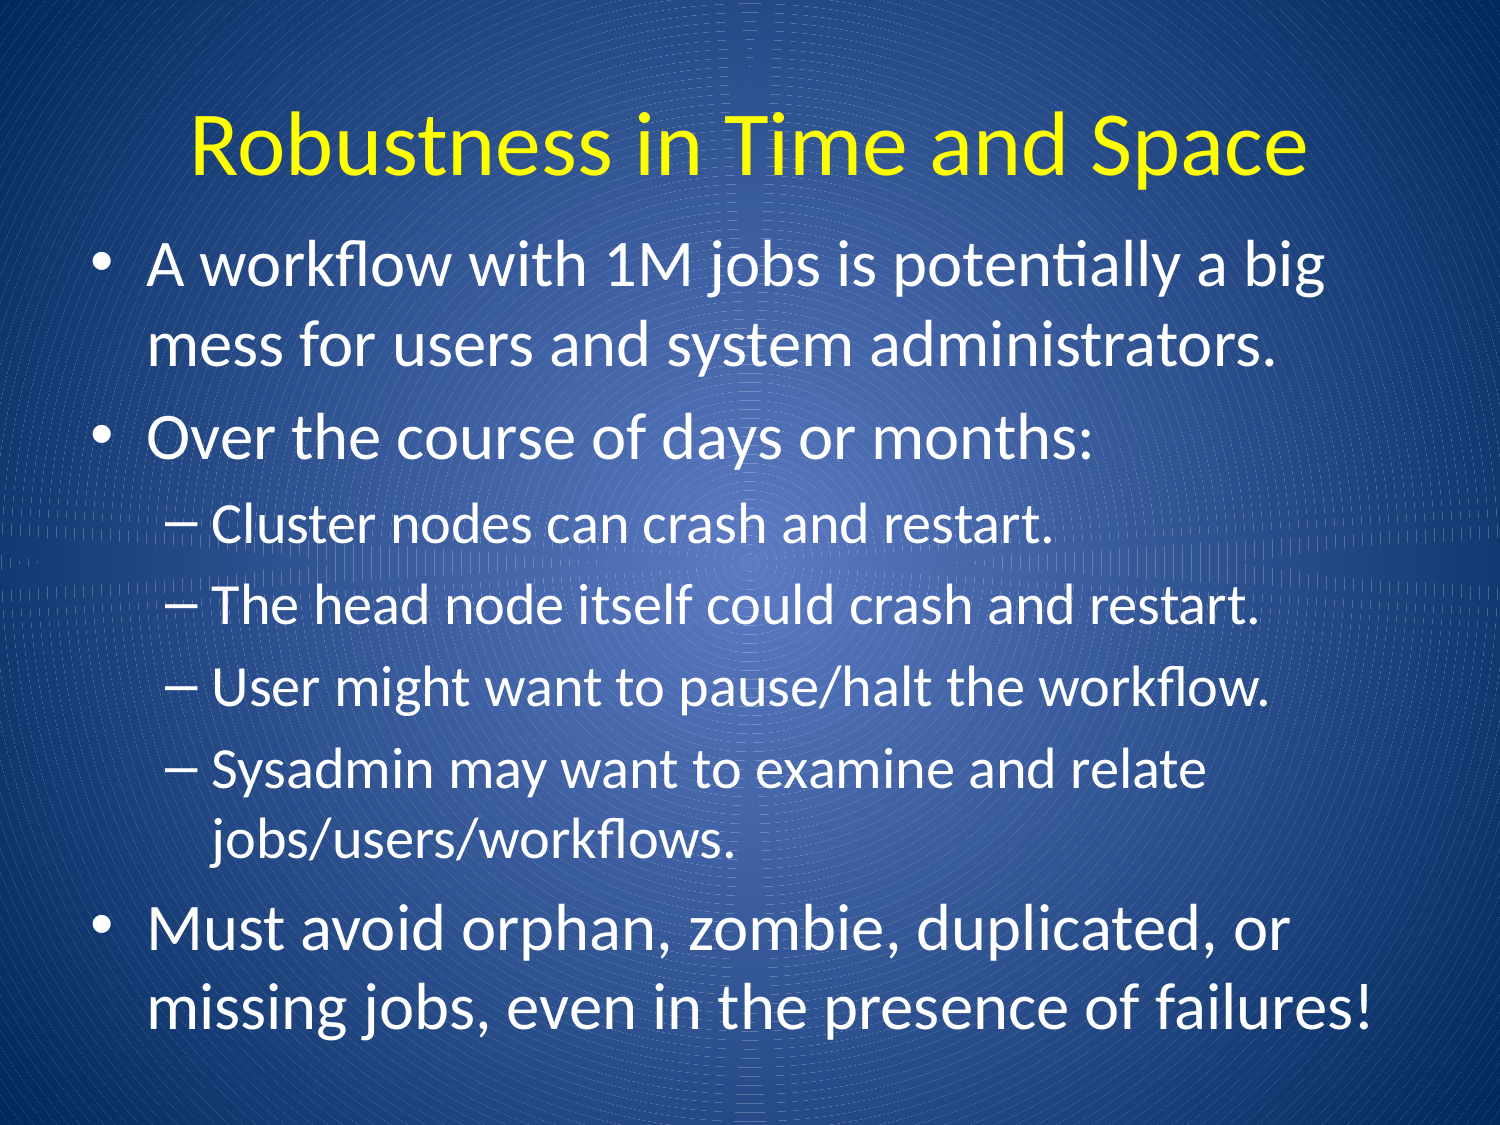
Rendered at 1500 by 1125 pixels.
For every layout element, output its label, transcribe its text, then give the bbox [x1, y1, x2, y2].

title Robustness in Time and Space [74, 44, 1426, 212]
list A workflow with 1M jobs is potentially a big mess for users and system administrators. Over the course of days or months: Cluster nodes can crash and restart. The head node itself could crash and restart. User might want to pause/halt the workflow. Sysadmin may want to examine and relate jobs/users/workflows. Must avoid orphan, zombie, duplicated, or missing jobs, even in the presence of failures! [74, 212, 1426, 956]
